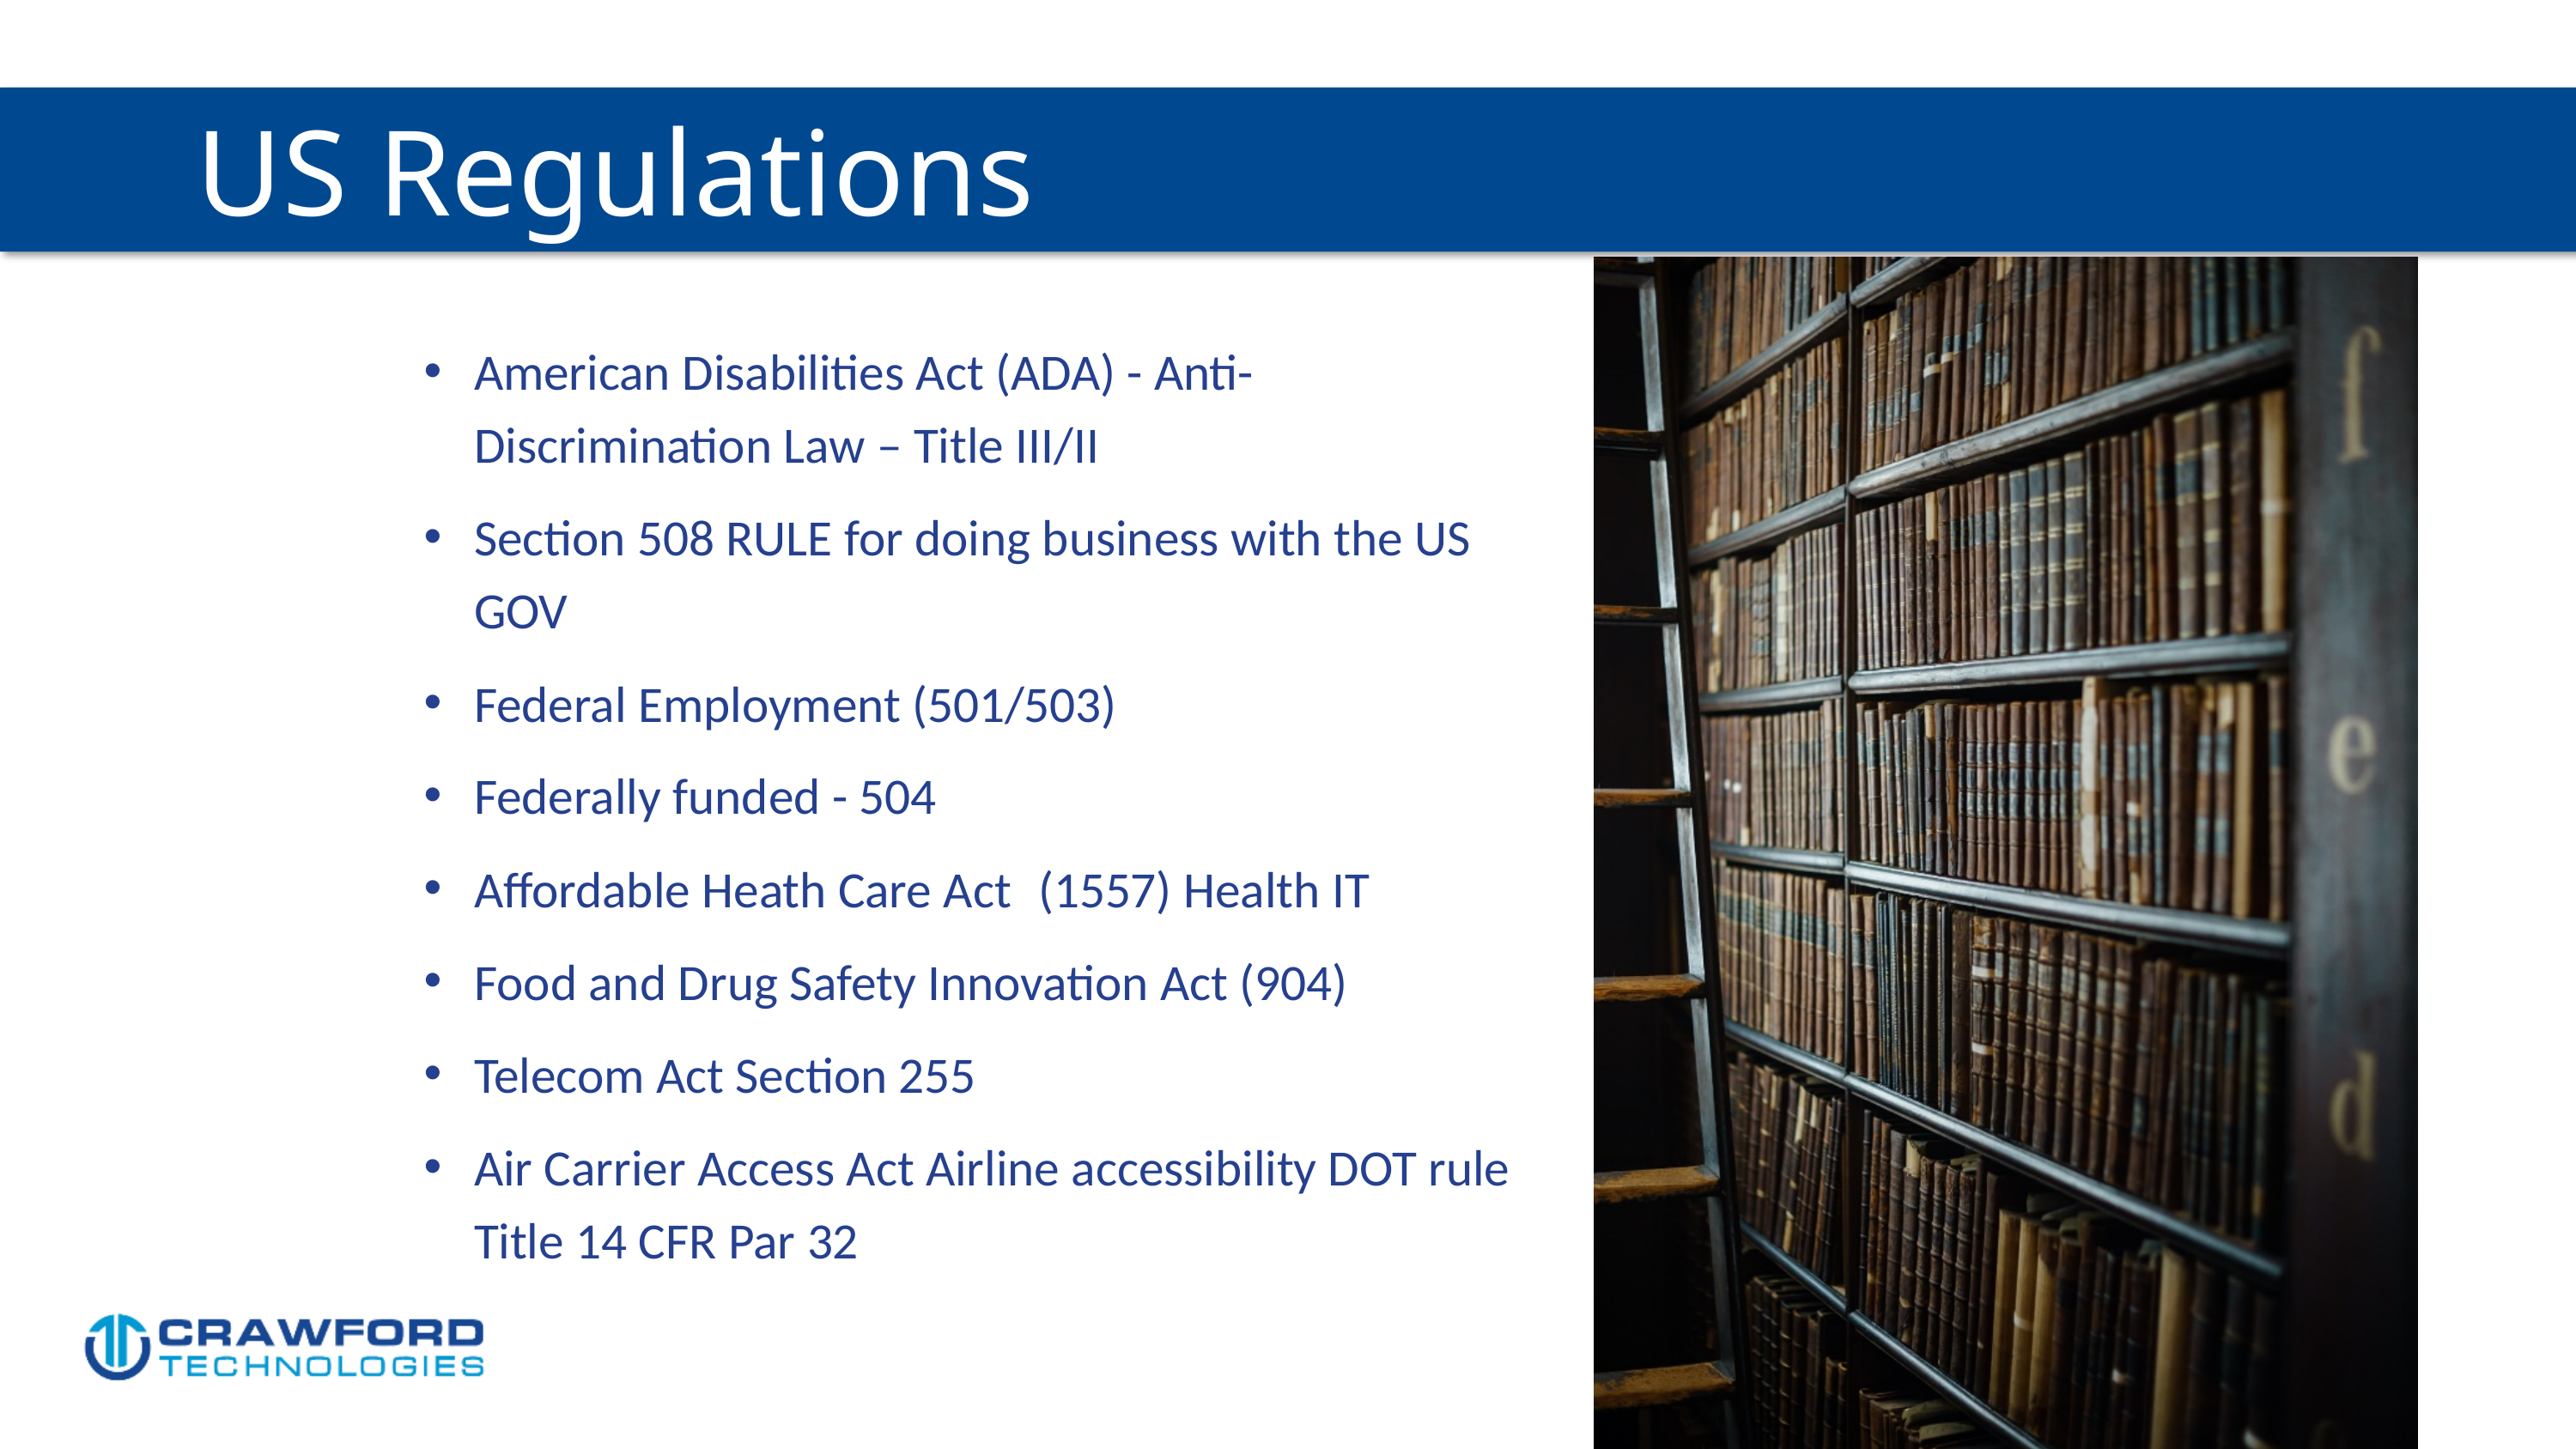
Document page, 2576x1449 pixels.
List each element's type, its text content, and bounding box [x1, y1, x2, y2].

picture [1594, 257, 2418, 1449]
title US Regulations [177, 37, 2399, 318]
list American Disabilities Act (ADA) - Anti-Discrimination Law – Title III/II Section 508 RULE for doing business with the US GOV Federal Employment (501/503) Federally funded - 504 Affordable Heath Care Act (1557) Health IT Food and Drug Safety Innovation Act (904) Telecom Act Section 255 Air Carrier Access Act Airline accessibility DOT rule Title 14 CFR Par 32 [404, 318, 1560, 1287]
picture [76, 1307, 495, 1387]
